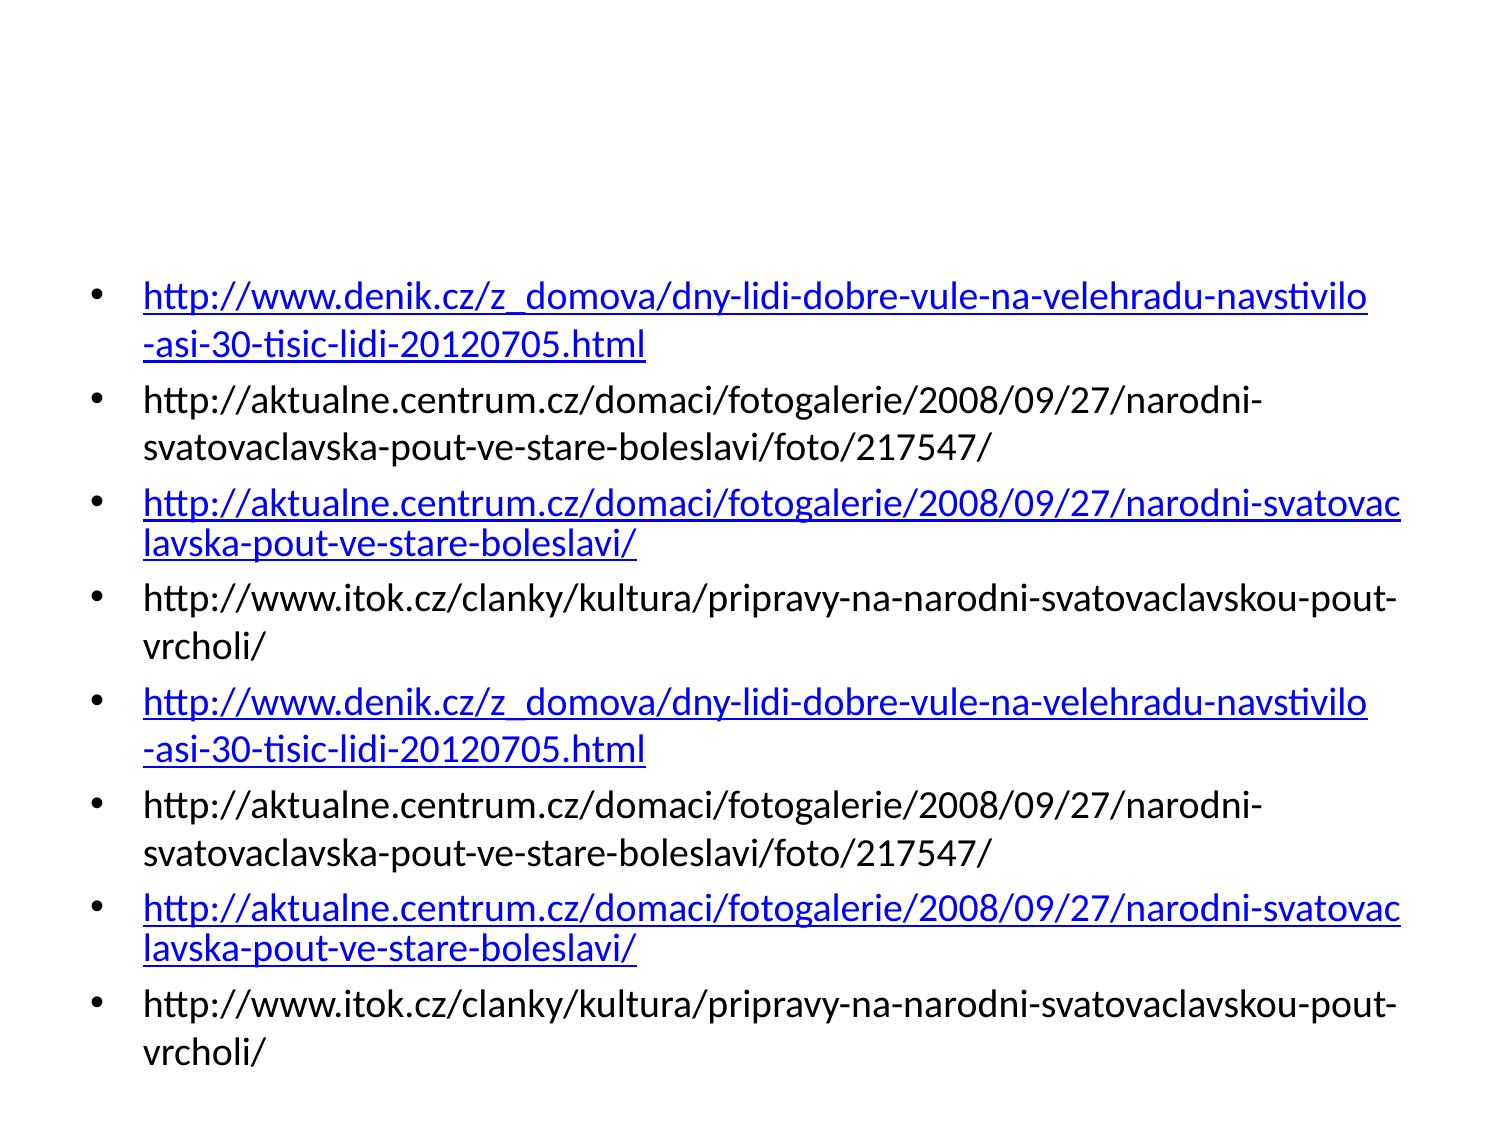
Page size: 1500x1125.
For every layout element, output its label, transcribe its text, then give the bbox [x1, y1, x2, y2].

list http://www.denik.cz/z_domova/dny-lidi-dobre-vule-na-velehradu-navstivilo-asi-30-tisic-lidi-20120705.html http://aktualne.centrum.cz/domaci/fotogalerie/2008/09/27/narodni-svatovaclavska-pout-ve-stare-boleslavi/foto/217547/ http://aktualne.centrum.cz/domaci/fotogalerie/2008/09/27/narodni-svatovaclavska-pout-ve-stare-boleslavi/ http://www.itok.cz/clanky/kultura/pripravy-na-narodni-svatovaclavskou-pout-vrcholi/ http://www.denik.cz/z_domova/dny-lidi-dobre-vule-na-velehradu-navstivilo-asi-30-tisic-lidi-20120705.html http://aktualne.centrum.cz/domaci/fotogalerie/2008/09/27/narodni-svatovaclavska-pout-ve-stare-boleslavi/foto/217547/ http://aktualne.centrum.cz/domaci/fotogalerie/2008/09/27/narodni-svatovaclavska-pout-ve-stare-boleslavi/ http://www.itok.cz/clanky/kultura/pripravy-na-narodni-svatovaclavskou-pout-vrcholi/ [75, 262, 1425, 1005]
